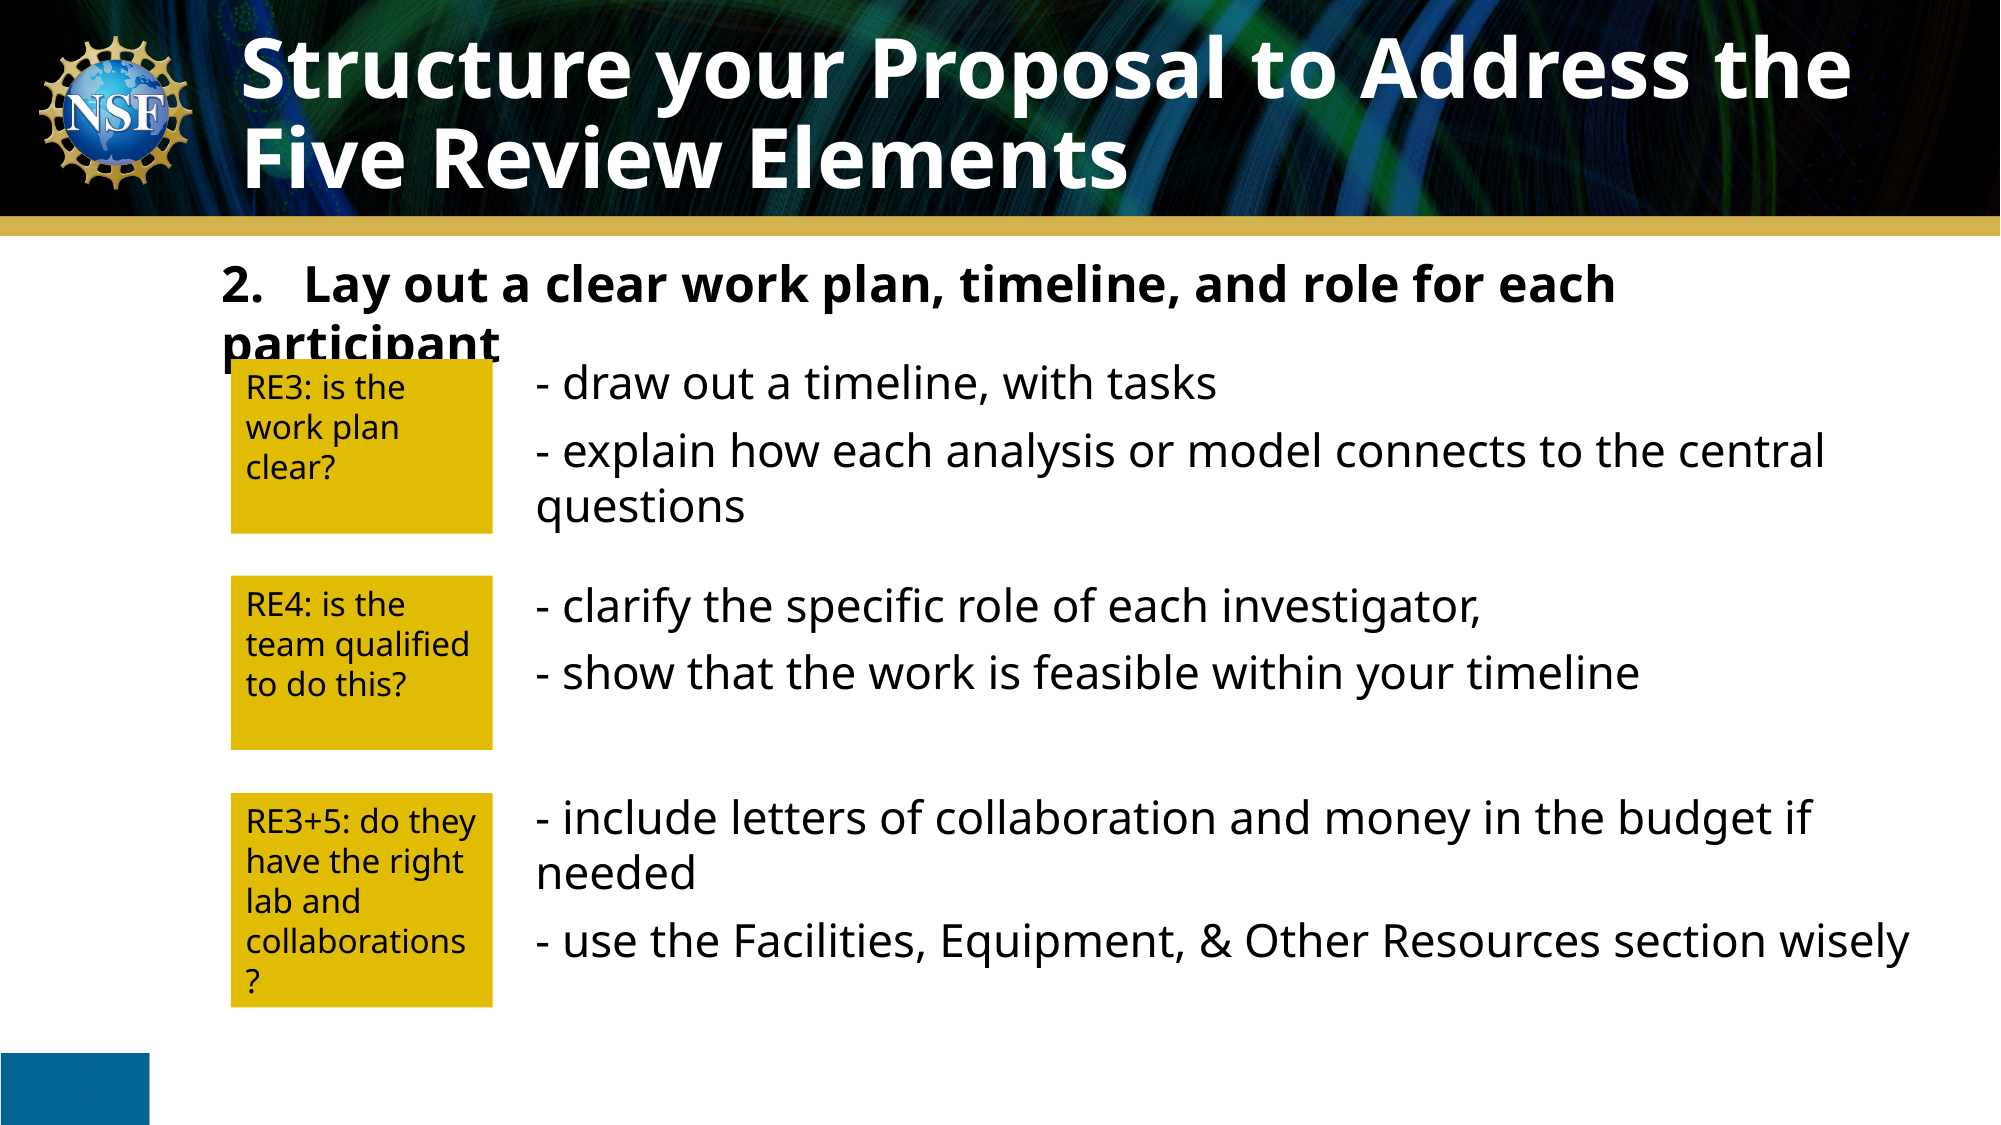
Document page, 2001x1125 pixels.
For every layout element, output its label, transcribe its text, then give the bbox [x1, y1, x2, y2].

text_box - draw out a timeline, with tasks - explain how each analysis or model connects to the central questions - clarify the specific role of each investigator, - show that the work is feasible within your timeline - include letters of collaboration and money in the budget if needed - use the Facilities, Equipment, & Other Resources section wisely [520, 346, 2000, 974]
title Structure your Proposal to Address the Five Review Elements [225, 19, 1905, 134]
picture [0, 0, 2000, 236]
text_box RE3: is the work plan clear? [230, 359, 493, 534]
text_box RE4: is the team qualified to do this? [230, 575, 493, 750]
text_box 2. Lay out a clear work plan, timeline, and role for each participant [207, 245, 1901, 381]
text_box RE3+5: do they have the right lab and collaborations? [230, 793, 493, 1008]
